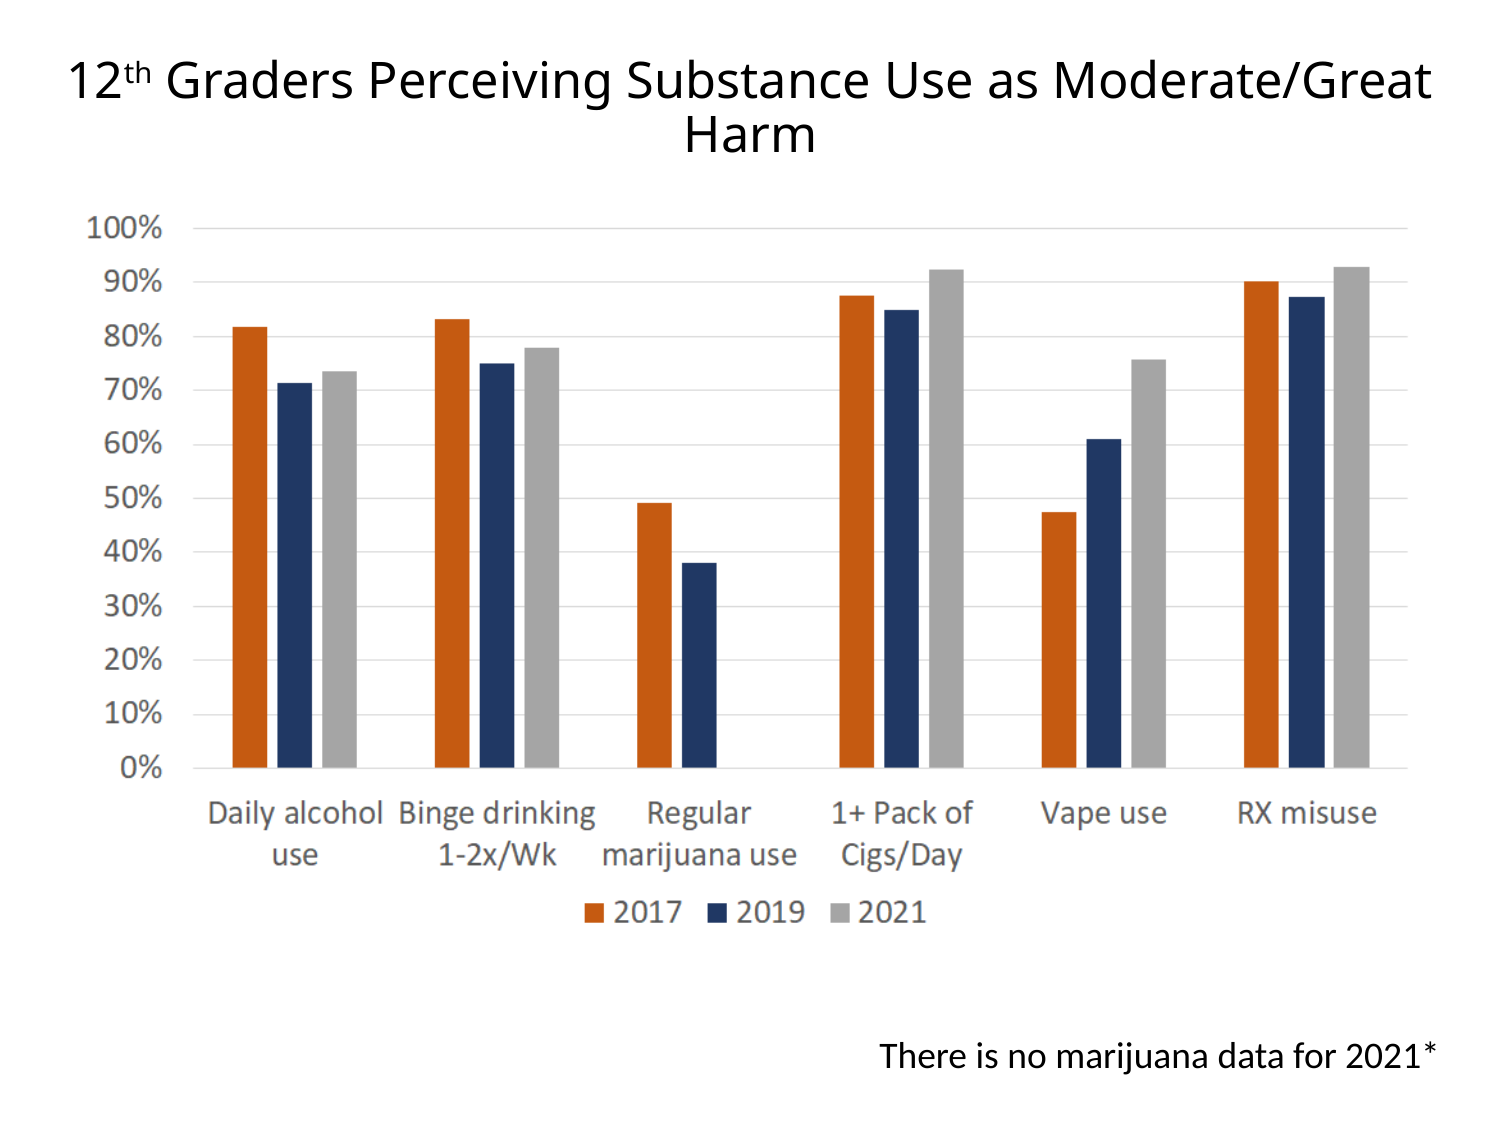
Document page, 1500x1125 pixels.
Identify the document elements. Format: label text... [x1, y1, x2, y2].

text_box There is no marijuana data for 2021* [864, 1023, 1474, 1084]
title 12th Graders Perceiving Substance Use as Moderate/Great Harm [29, 46, 1472, 172]
picture [74, 198, 1426, 949]
